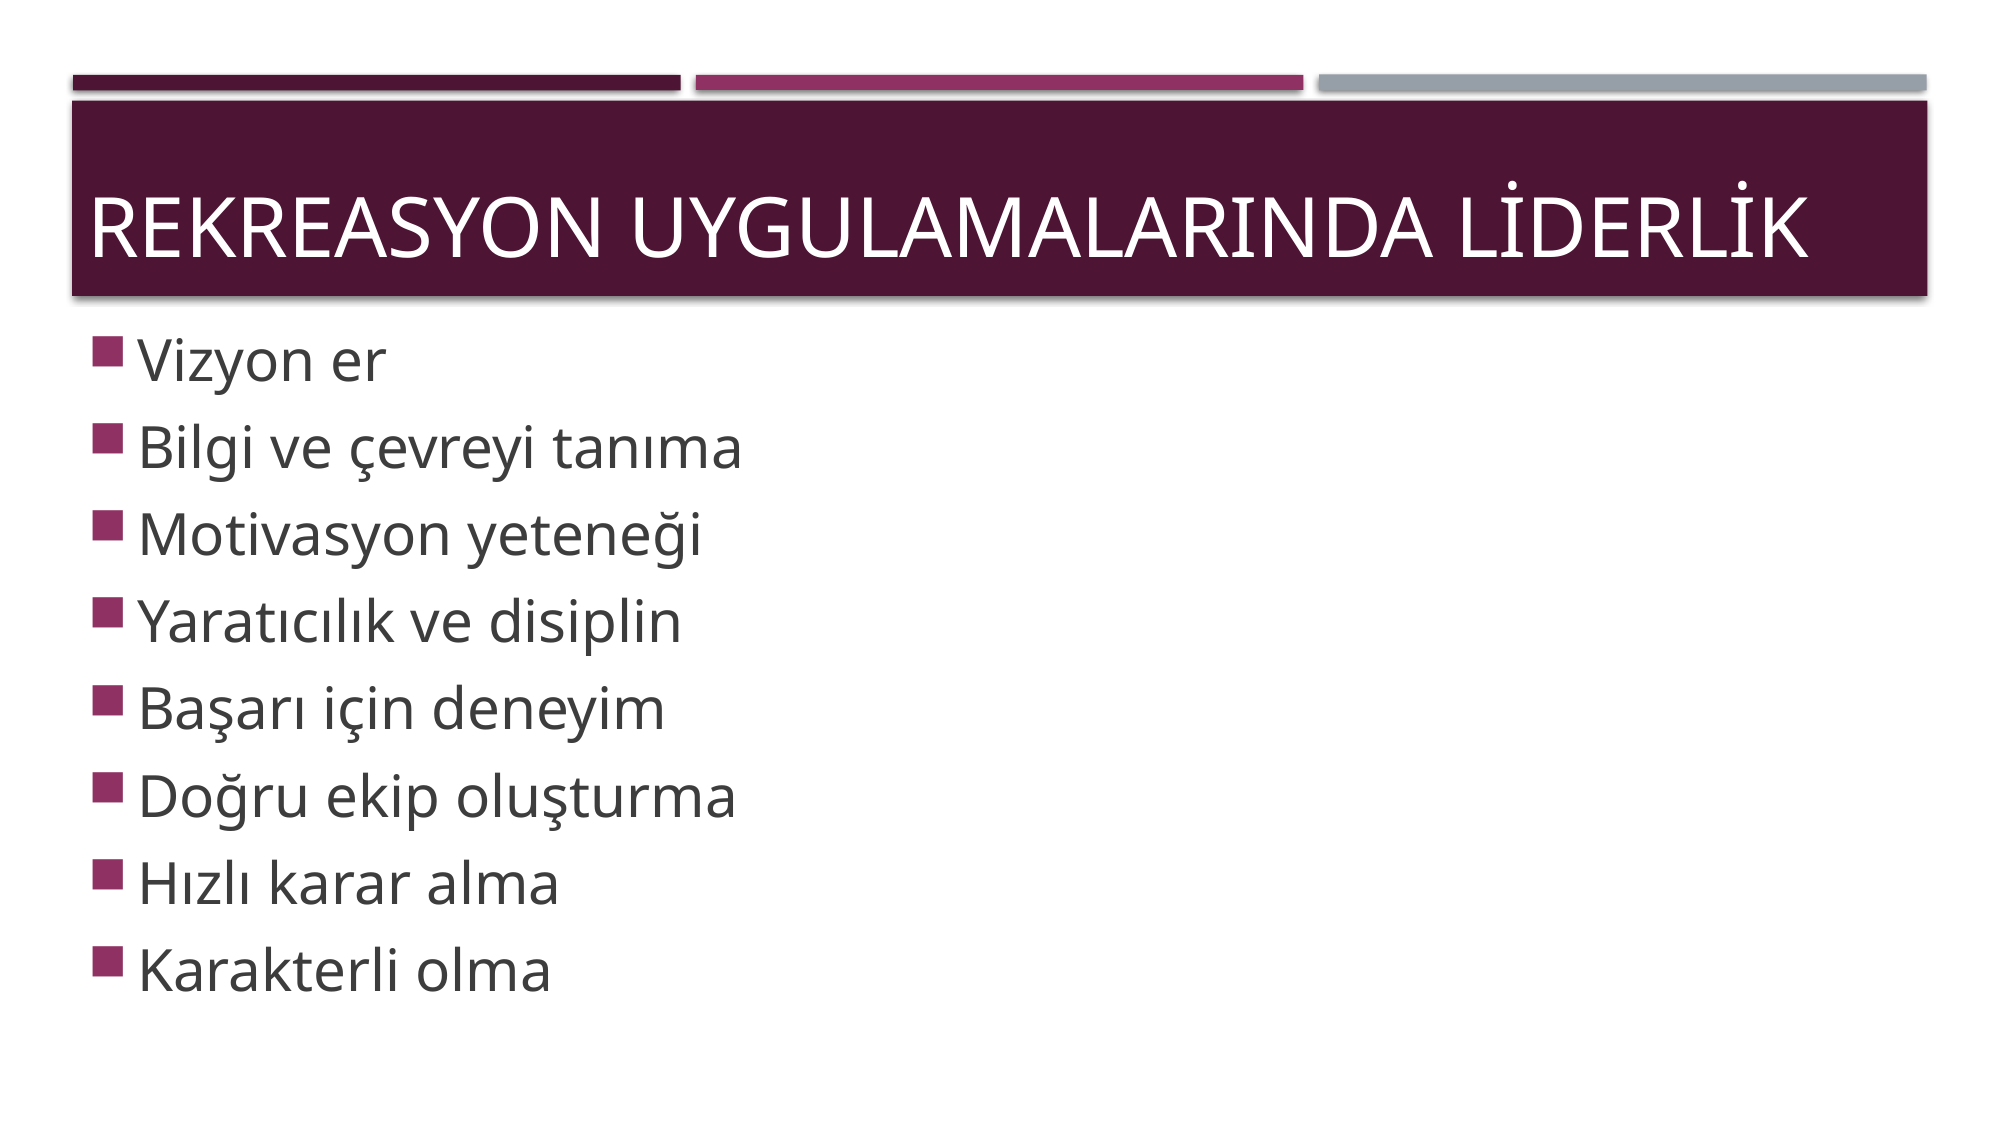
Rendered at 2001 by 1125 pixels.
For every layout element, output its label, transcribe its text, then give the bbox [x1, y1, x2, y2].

title Rekreasyon Uygulamalarında Liderlik [71, 115, 1924, 282]
list Vizyon er Bilgi ve çevreyi tanıma Motivasyon yeteneği Yaratıcılık ve disiplin Başarı için deneyim Doğru ekip oluşturma Hızlı karar alma Karakterli olma [71, 313, 1924, 1086]
